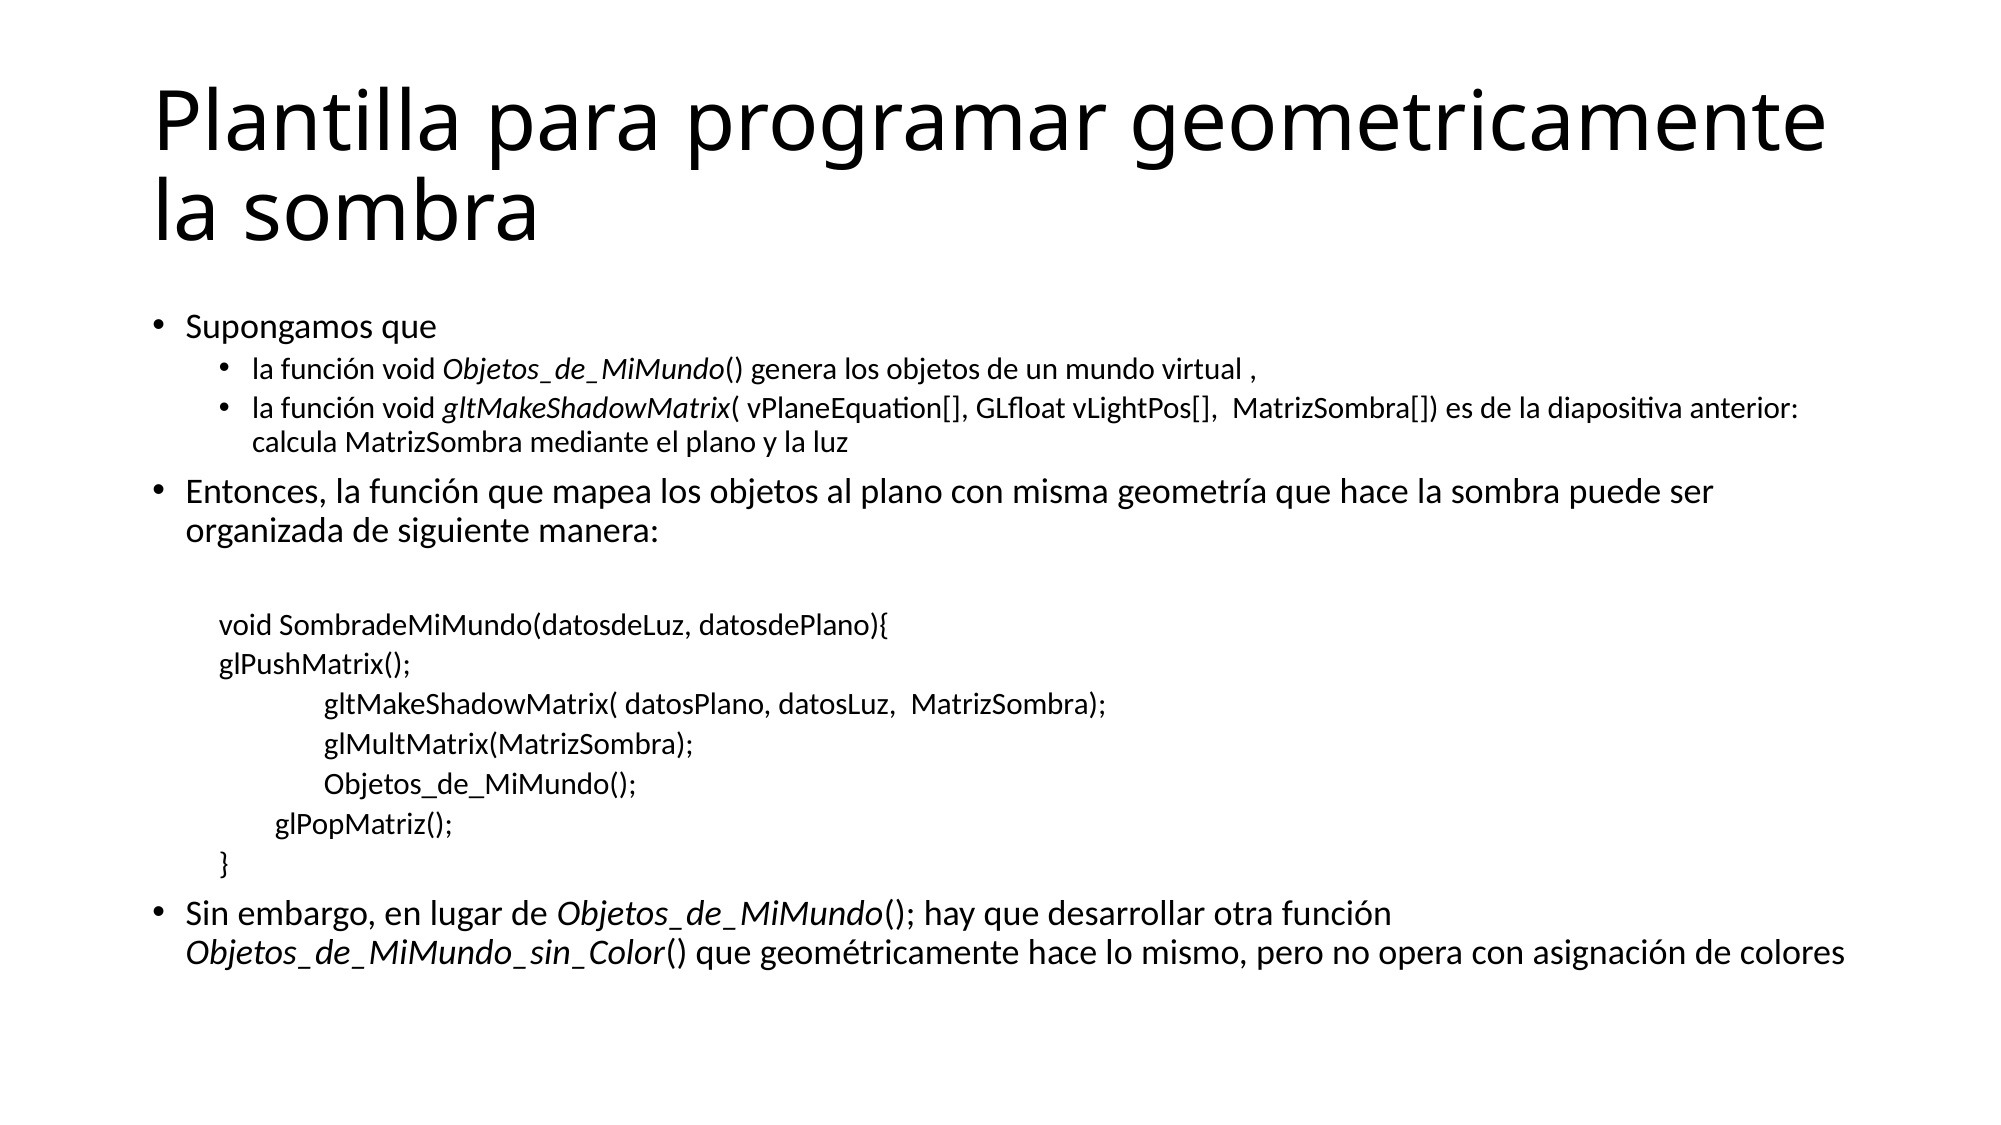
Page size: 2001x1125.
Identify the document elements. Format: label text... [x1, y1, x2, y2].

title Plantilla para programar geometricamente la sombra [137, 59, 1863, 278]
list Supongamos que la función void Objetos_de_MiMundo() genera los objetos de un mundo virtual , la función void gltMakeShadowMatrix( vPlaneEquation[], GLfloat vLightPos[], MatrizSombra[]) es de la diapositiva anterior: calcula MatrizSombra mediante el plano y la luz Entonces, la función que mapea los objetos al plano con misma geometría que hace la sombra puede ser organizada de siguiente manera: void SombradeMiMundo(datosdeLuz, datosdePlano){ glPushMatrix(); gltMakeShadowMatrix( datosPlano, datosLuz, MatrizSombra); glMultMatrix(MatrizSombra); Objetos_de_MiMundo(); glPopMatriz(); } Sin embargo, en lugar de Objetos_de_MiMundo(); hay que desarrollar otra función Objetos_de_MiMundo_sin_Color() que geométricamente hace lo mismo, pero no opera con asignación de colores [137, 299, 1863, 1014]
